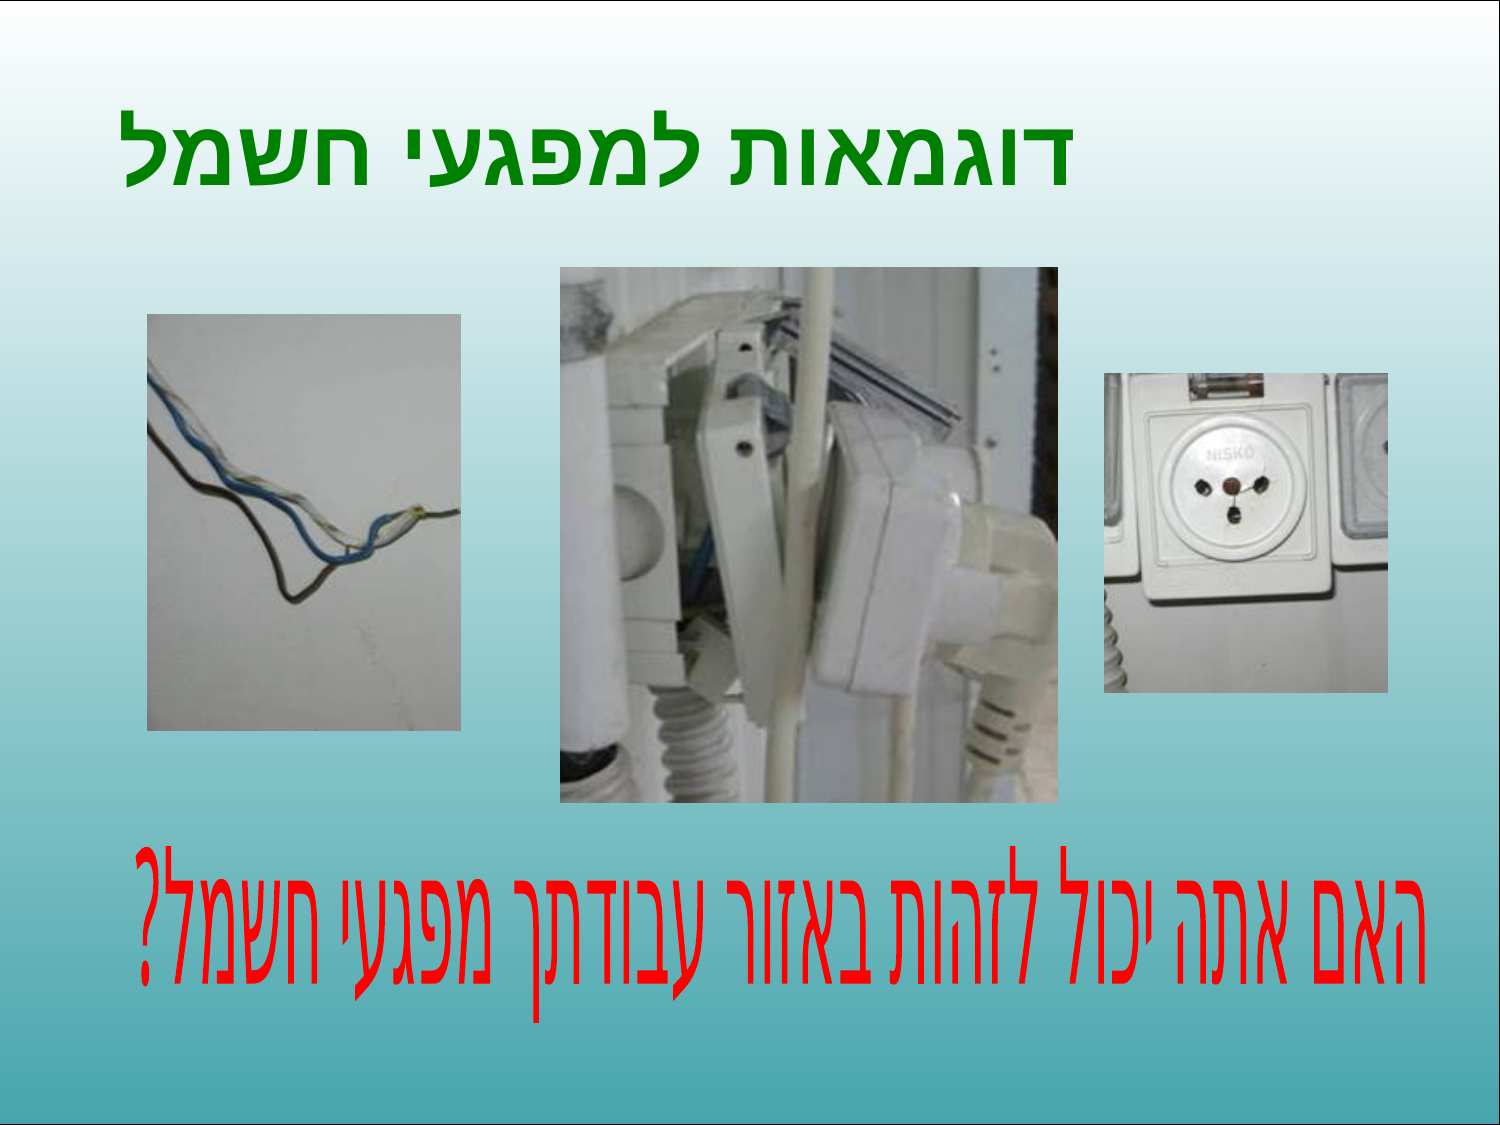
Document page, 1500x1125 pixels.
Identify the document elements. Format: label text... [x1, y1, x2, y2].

title דוגמאות למפגעי חשמל [0, 54, 1274, 243]
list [1104, 373, 1388, 693]
picture [147, 314, 461, 731]
picture [560, 266, 1058, 804]
